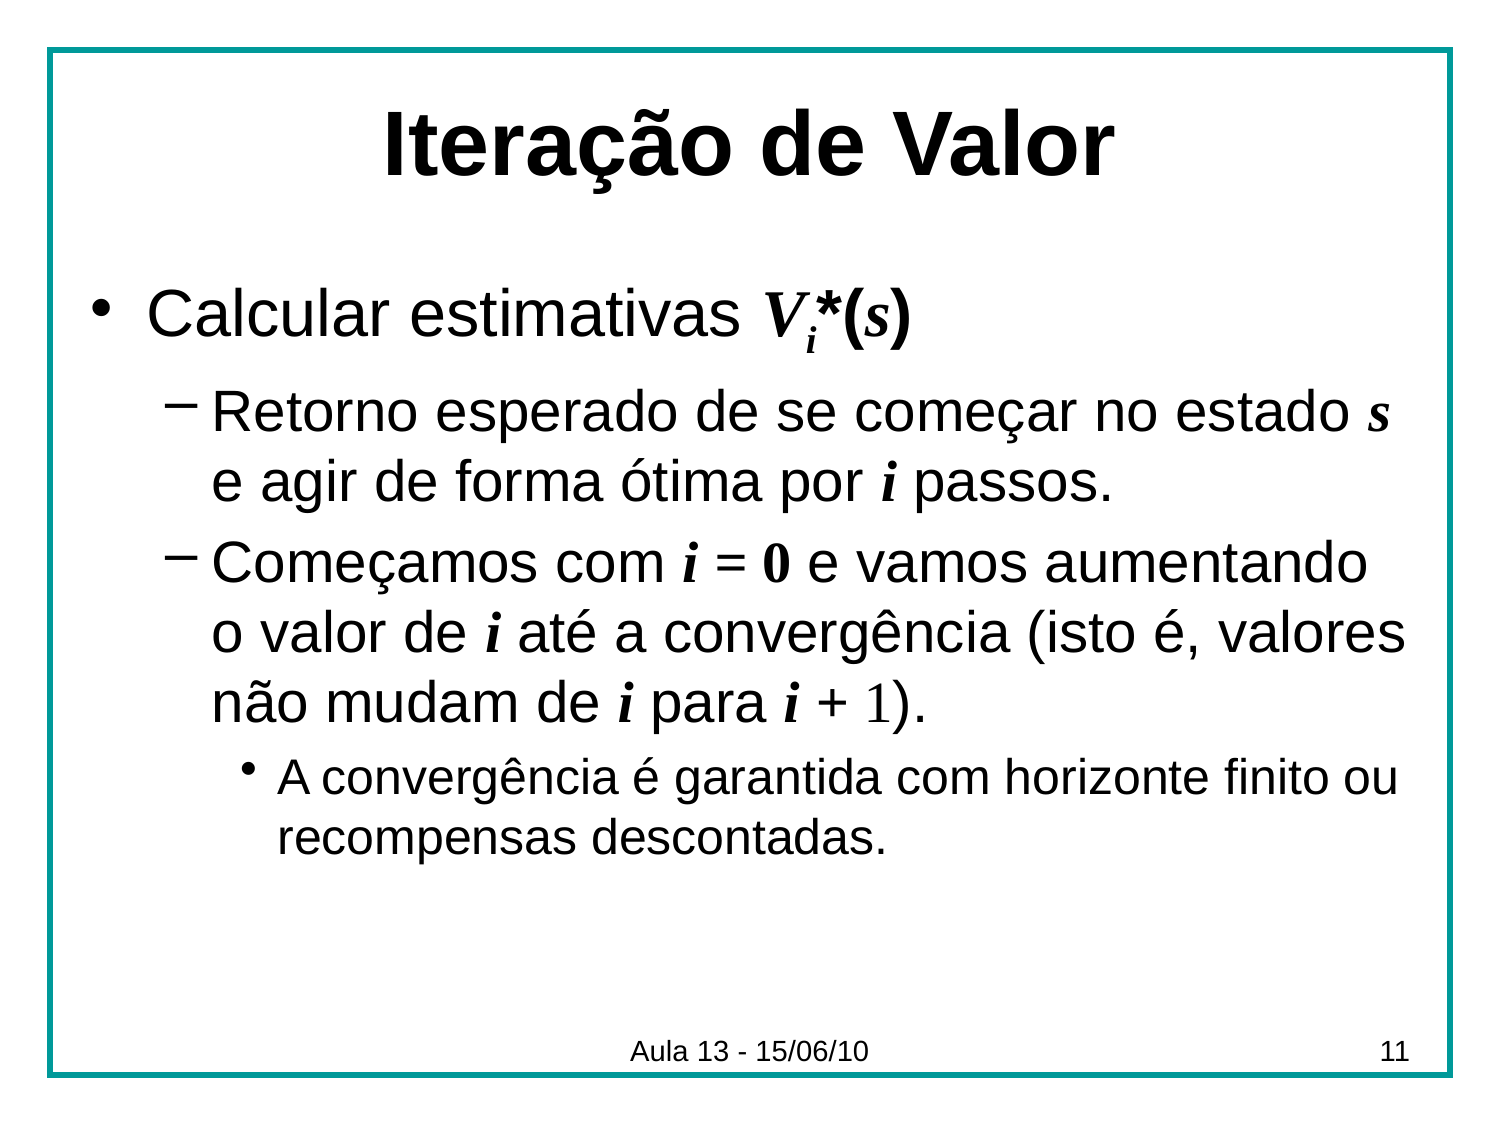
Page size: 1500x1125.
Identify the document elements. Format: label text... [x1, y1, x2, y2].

slide_number 11 [1074, 1024, 1426, 1103]
footer Aula 13 - 15/06/10 [512, 1024, 988, 1103]
list Calcular estimativas Vi*(s) Retorno esperado de se começar no estado s e agir de forma ótima por i passos. Começamos com i = 0 e vamos aumentando o valor de i até a convergência (isto é, valores não mudam de i para i + 1). A convergência é garantida com horizonte finito ou recompensas descontadas. [74, 262, 1426, 1006]
title Iteração de Valor [74, 44, 1426, 233]
